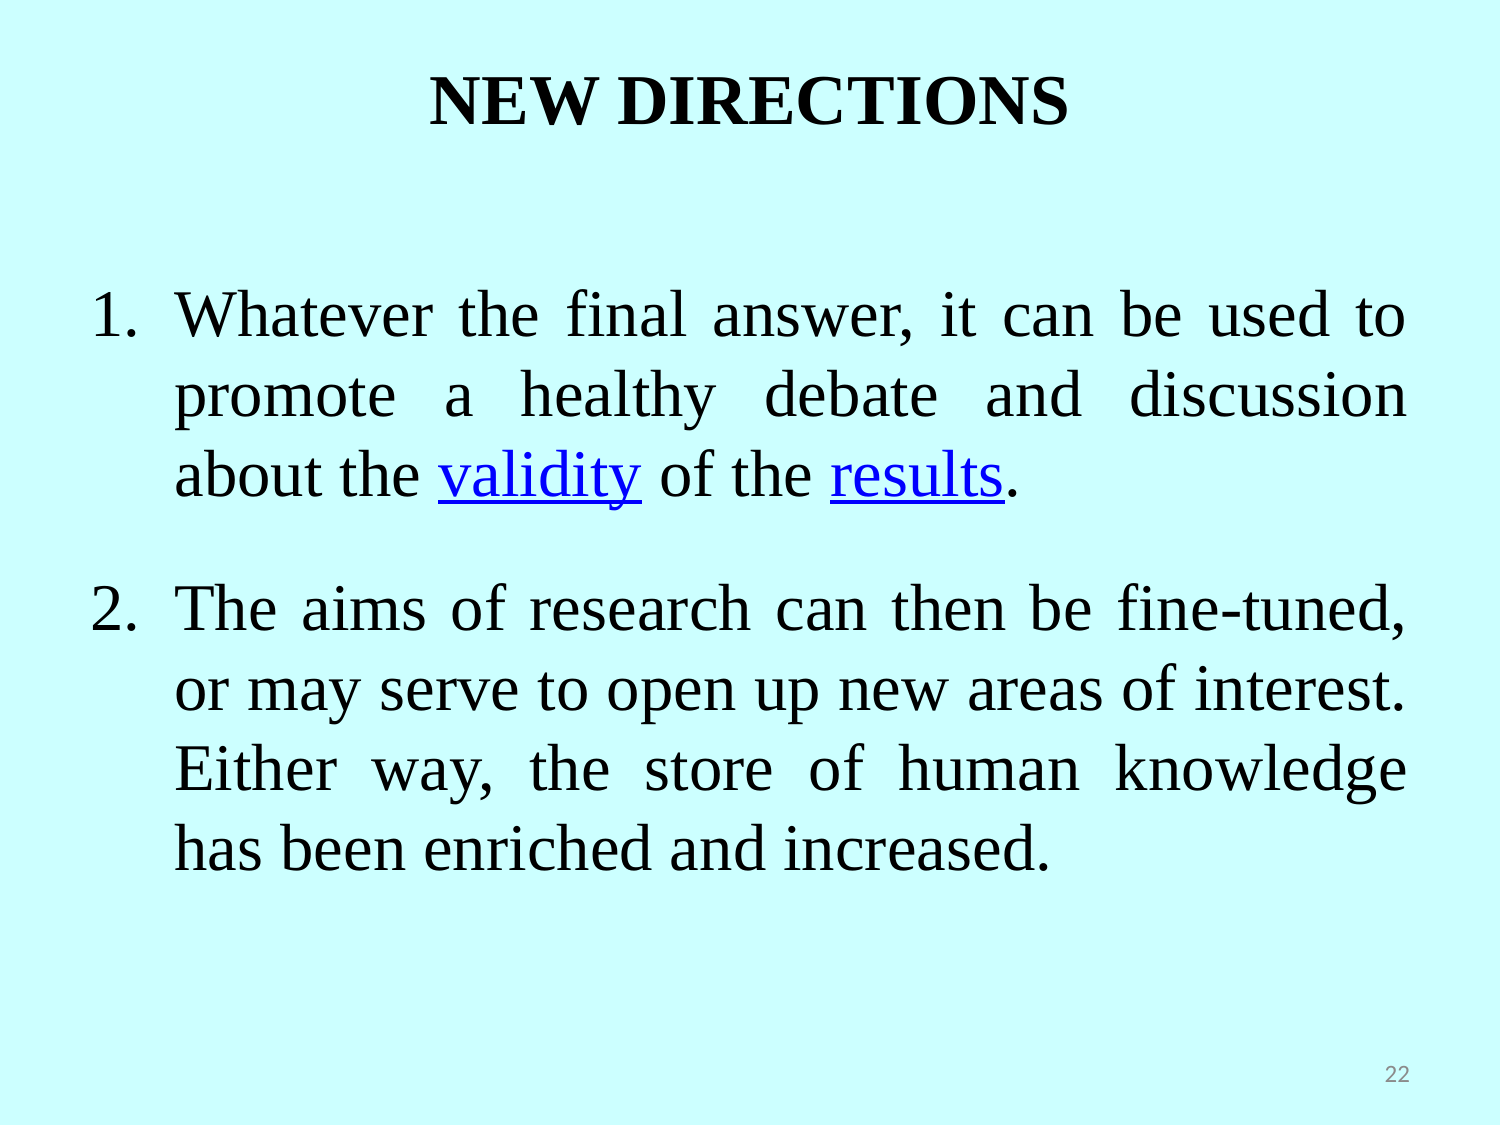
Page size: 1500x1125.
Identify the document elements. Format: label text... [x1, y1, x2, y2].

slide_number 22 [1074, 1042, 1425, 1103]
list Whatever the final answer, it can be used to promote a healthy debate and discussion about the validity of the results. The aims of research can then be fine-tuned, or may serve to open up new areas of interest. Either way, the store of human knowledge has been enriched and increased. [75, 262, 1425, 1005]
title NEW DIRECTIONS [75, 45, 1425, 233]
